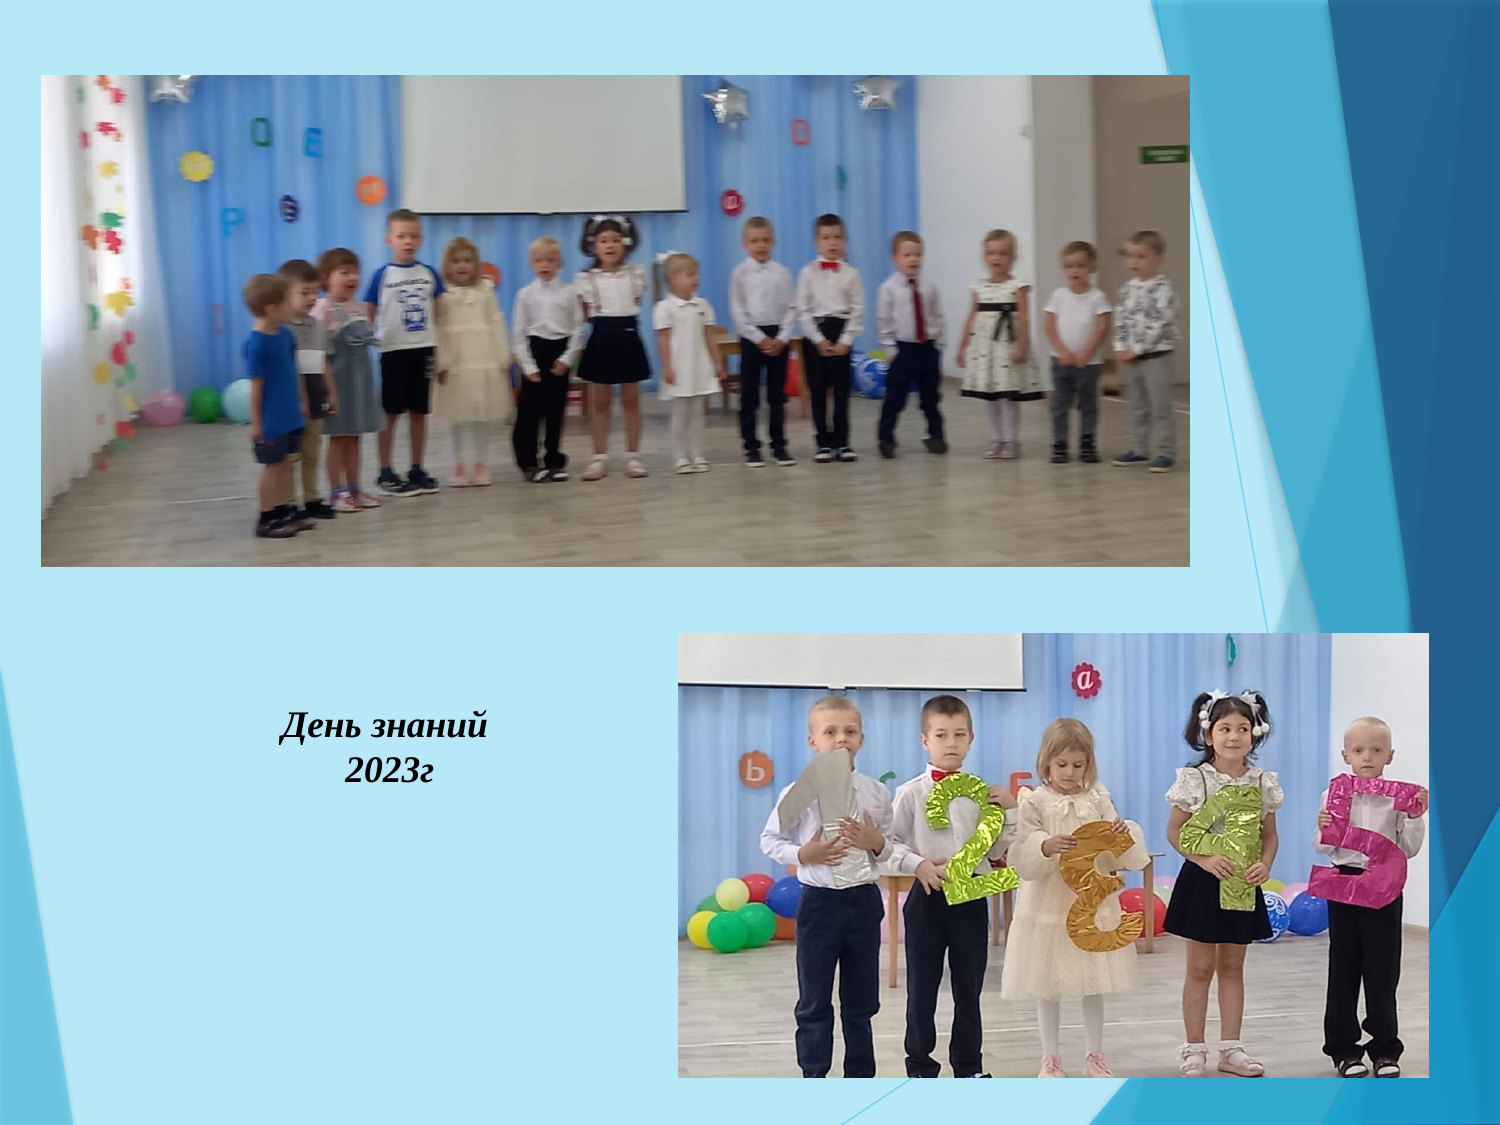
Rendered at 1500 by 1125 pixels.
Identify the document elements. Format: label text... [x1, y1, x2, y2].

picture [677, 632, 1429, 1079]
text_box День знаний 2023г [100, 692, 673, 798]
picture [40, 75, 1191, 567]
